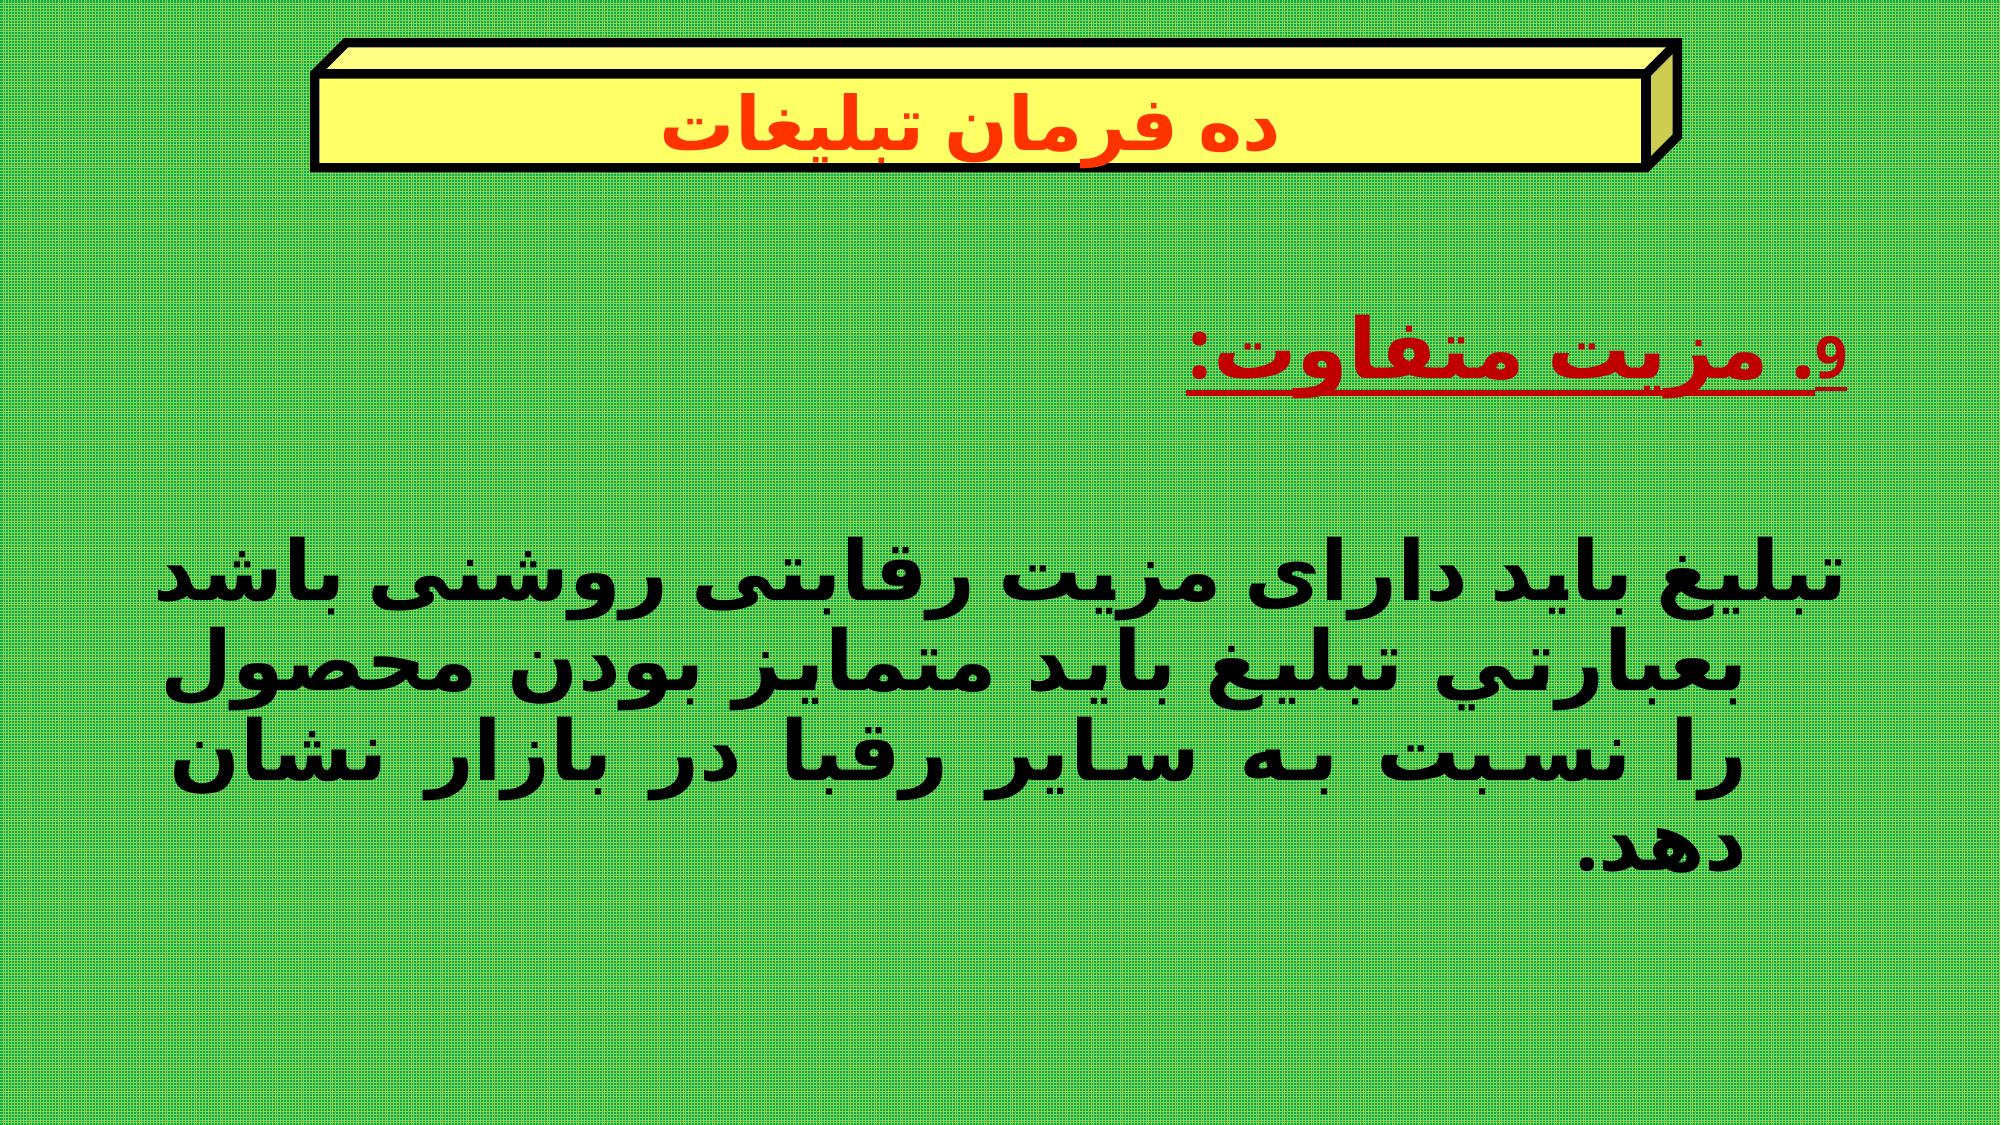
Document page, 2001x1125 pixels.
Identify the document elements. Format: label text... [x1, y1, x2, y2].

text_box ده فرمان تبليغات [314, 42, 1678, 168]
list 9. مزيت متفاوت: تبليغ بايد دارای مزيت رقابتی روشنی باشد بعبارتي تبليغ بايد متمايز بودن محصول را نسبت به ساير رقبا در بازار نشان دهد. [137, 299, 1863, 1014]
